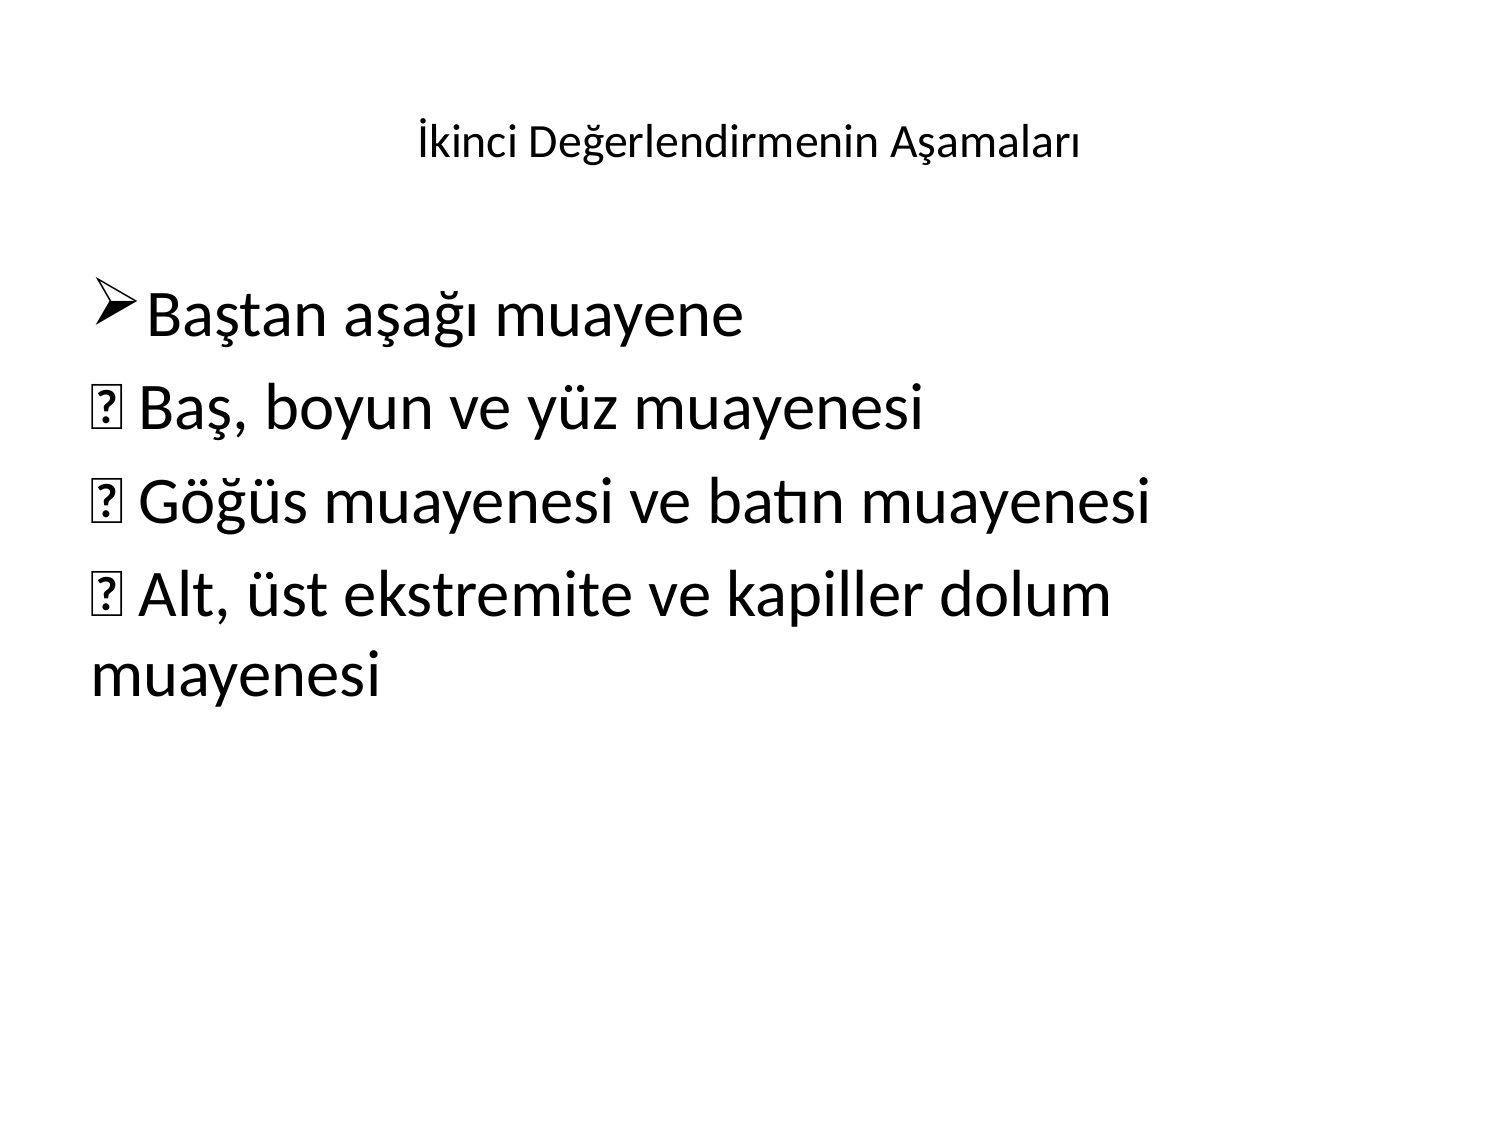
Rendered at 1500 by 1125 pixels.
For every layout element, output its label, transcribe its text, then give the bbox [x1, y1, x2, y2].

list Baştan aşağı muayene  Baş, boyun ve yüz muayenesi  Göğüs muayenesi ve batın muayenesi  Alt, üst ekstremite ve kapiller dolum muayenesi [75, 262, 1425, 1005]
title İkinci Değerlendirmenin Aşamaları [75, 45, 1425, 233]
